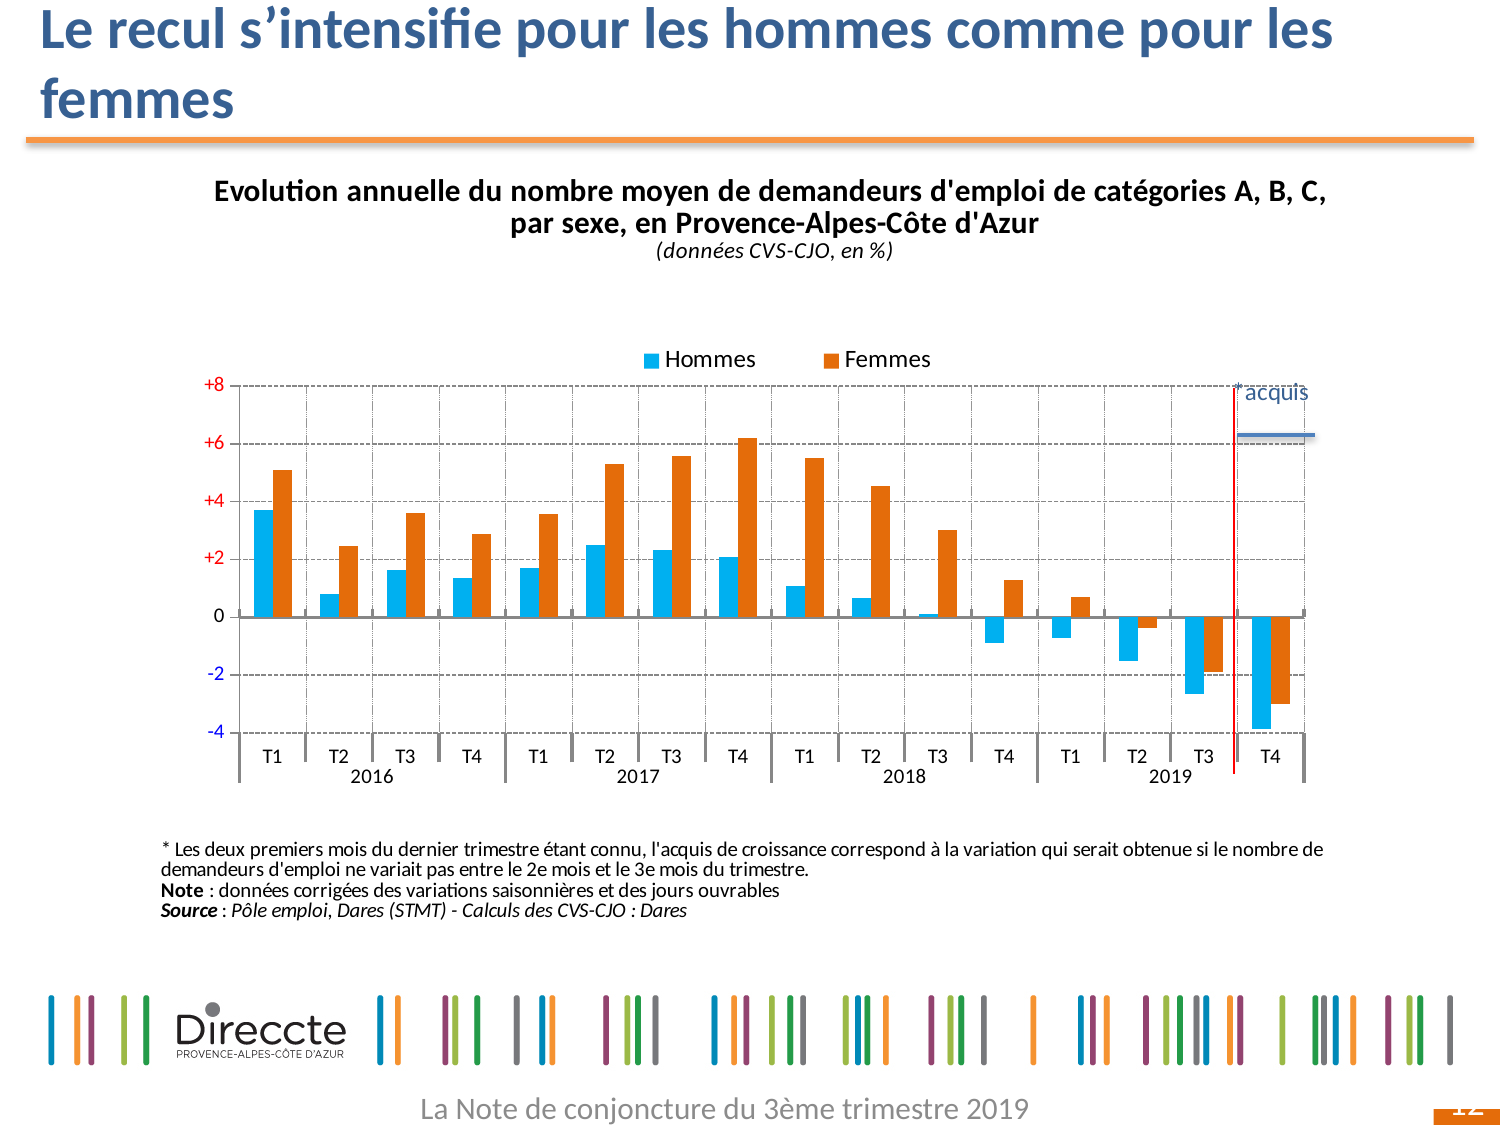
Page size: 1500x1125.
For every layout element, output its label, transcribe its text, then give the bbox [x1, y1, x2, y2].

chart [134, 170, 1366, 955]
picture [0, 0, 1500, 1109]
slide_number 12 [1433, 1117, 1500, 1125]
footer La Note de conjoncture du 3ème trimestre 2019 [359, 1118, 1092, 1125]
